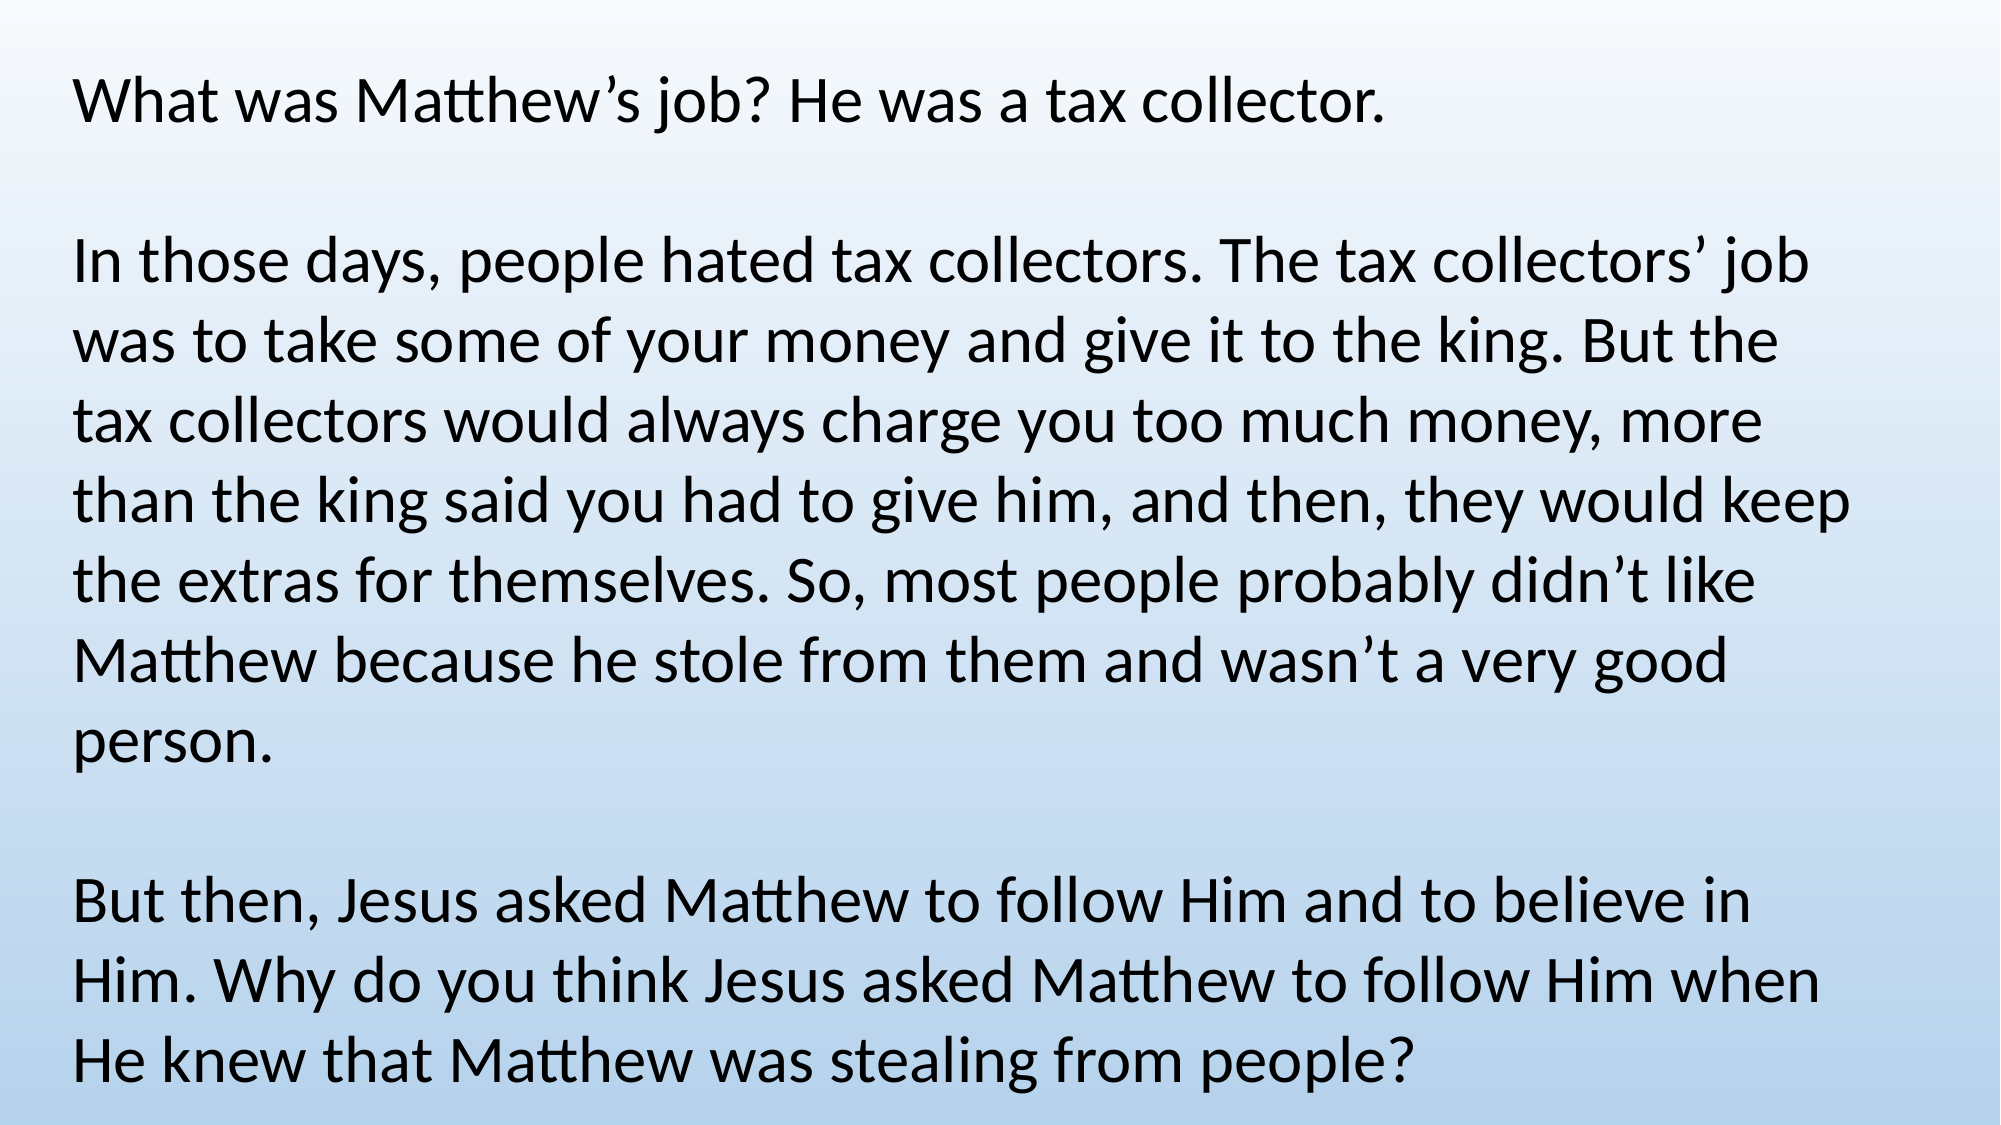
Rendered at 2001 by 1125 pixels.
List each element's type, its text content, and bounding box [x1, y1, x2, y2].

text_box What was Matthew’s job? He was a tax collector. In those days, people hated tax collectors. The tax collectors’ job was to take some of your money and give it to the king. But the tax collectors would always charge you too much money, more than the king said you had to give him, and then, they would keep the extras for themselves. So, most people probably didn’t like Matthew because he stole from them and wasn’t a very good person. But then, Jesus asked Matthew to follow Him and to believe in Him. Why do you think Jesus asked Matthew to follow Him when He knew that Matthew was stealing from people? [57, 48, 1879, 1104]
